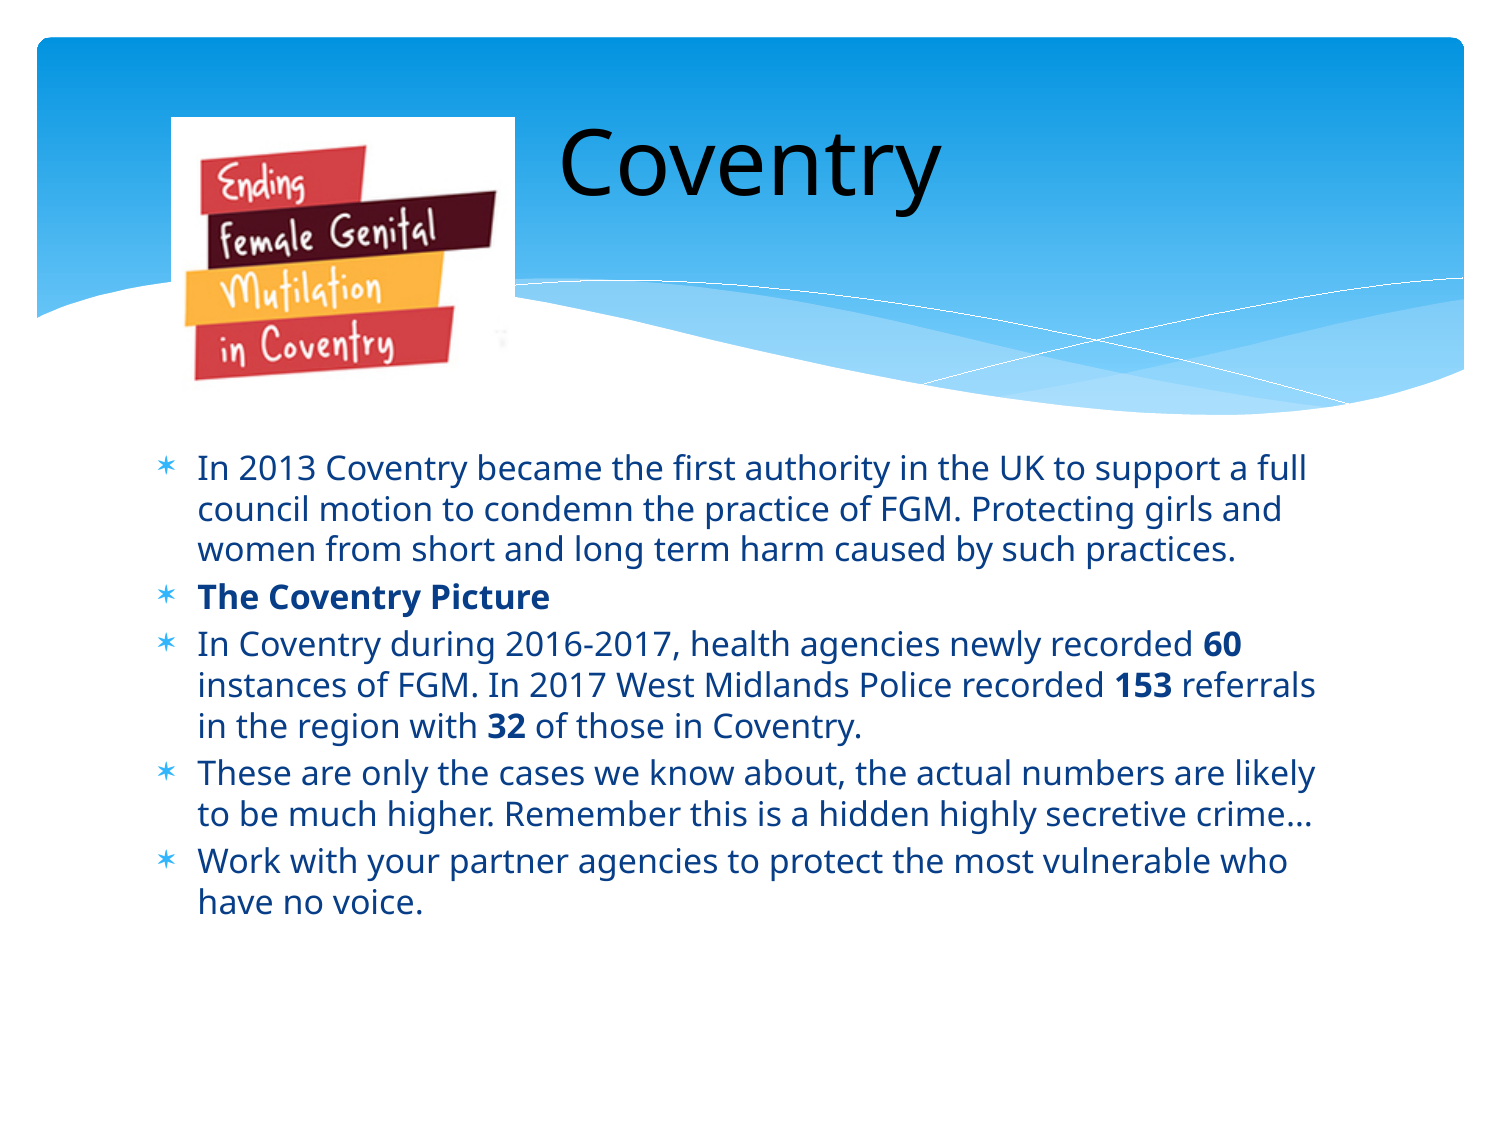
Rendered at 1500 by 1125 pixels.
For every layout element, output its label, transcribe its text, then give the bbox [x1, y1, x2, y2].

title Coventry [75, 55, 1425, 261]
list In 2013 Coventry became the first authority in the UK to support a full council motion to condemn the practice of FGM. Protecting girls and women from short and long term harm caused by such practices. The Coventry Picture In Coventry during 2016-2017, health agencies newly recorded 60 instances of FGM. In 2017 West Midlands Police recorded 153 referrals in the region with 32 of those in Coventry. These are only the cases we know about, the actual numbers are likely to be much higher. Remember this is a hidden highly secretive crime… Work with your partner agencies to protect the most vulnerable who have no voice. [143, 438, 1359, 1005]
picture [170, 116, 516, 415]
